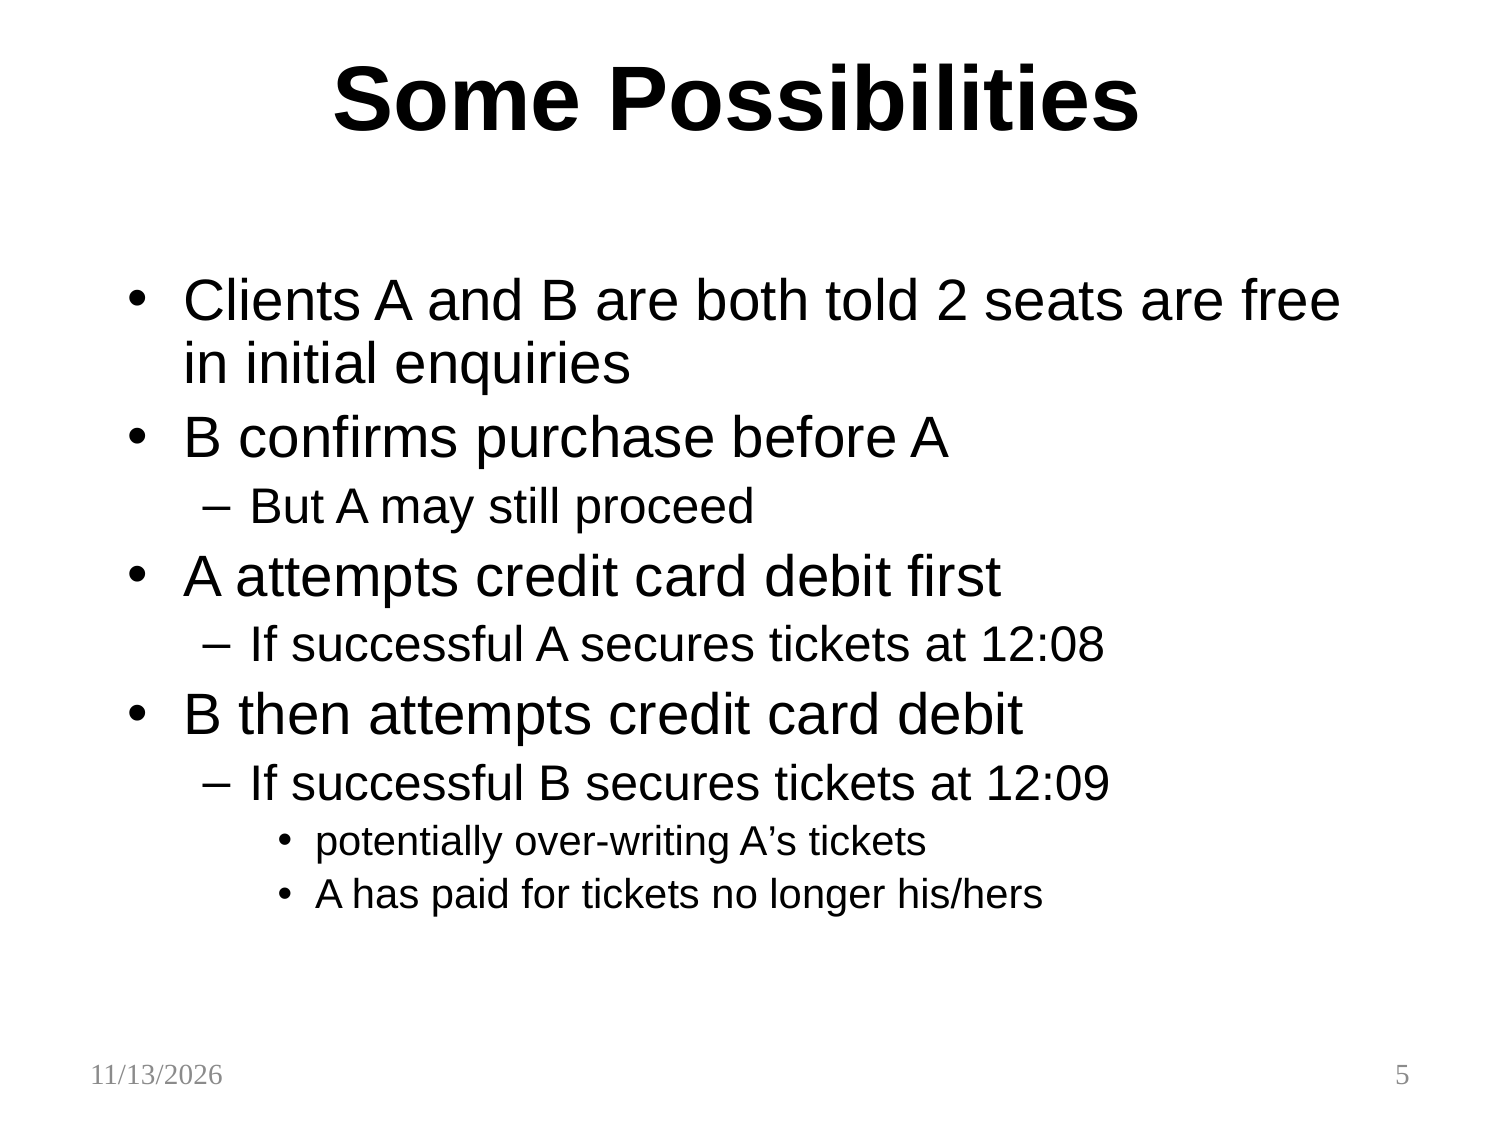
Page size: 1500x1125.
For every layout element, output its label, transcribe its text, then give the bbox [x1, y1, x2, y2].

list Clients A and B are both told 2 seats are free in initial enquiries B confirms purchase before A But A may still proceed A attempts credit card debit first If successful A secures tickets at 12:08 B then attempts credit card debit If successful B secures tickets at 12:09 potentially over-writing A’s tickets A has paid for tickets no longer his/hers [112, 262, 1388, 938]
title Some Possibilities [99, 0, 1375, 188]
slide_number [75, 1042, 425, 1103]
slide_number 5 [1074, 1042, 1425, 1103]
